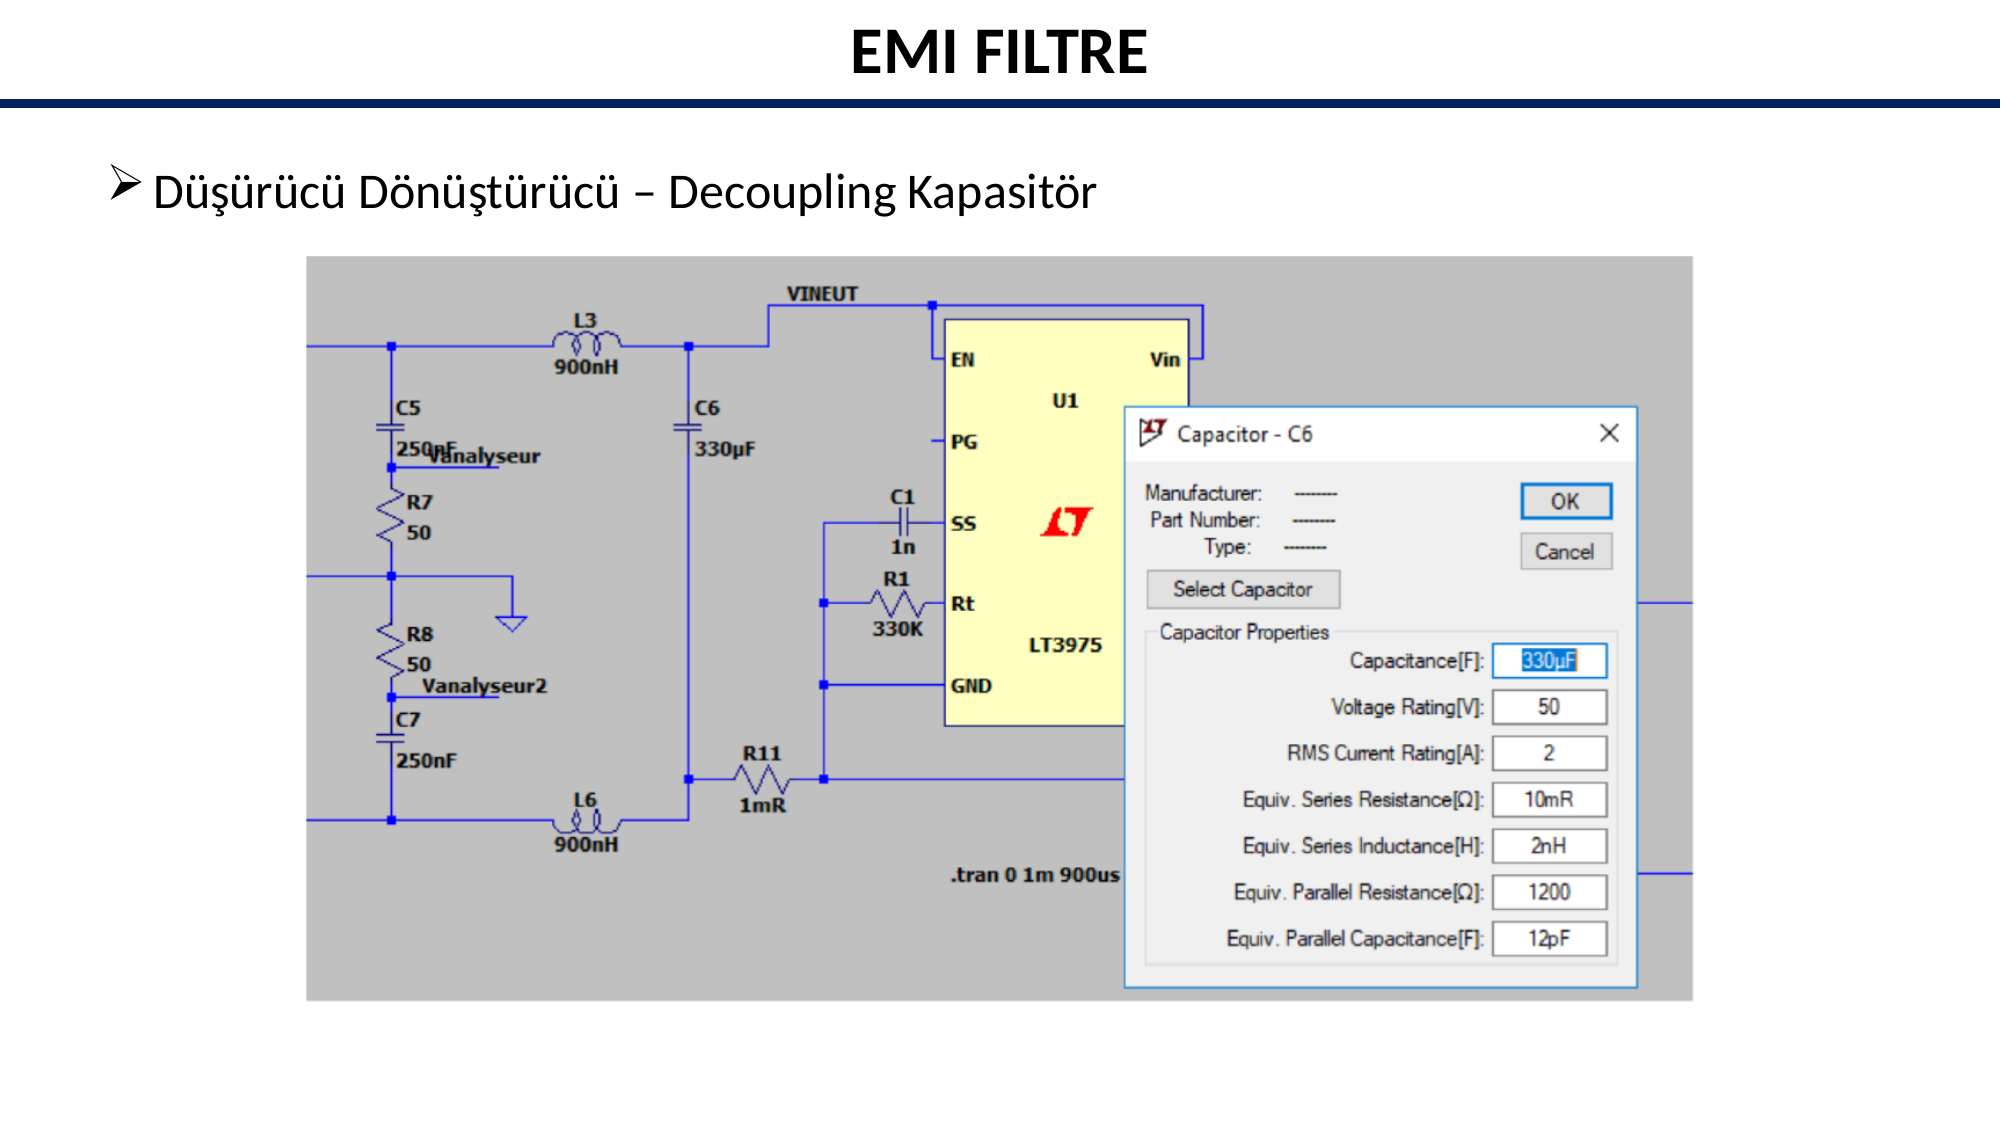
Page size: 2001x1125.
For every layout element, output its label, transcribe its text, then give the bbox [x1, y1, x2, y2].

text_box Düşürücü Dönüştürücü – Decoupling Kapasitör [91, 120, 1909, 226]
text_box EMI FILTRE [0, 0, 2000, 95]
picture [303, 247, 1697, 1004]
